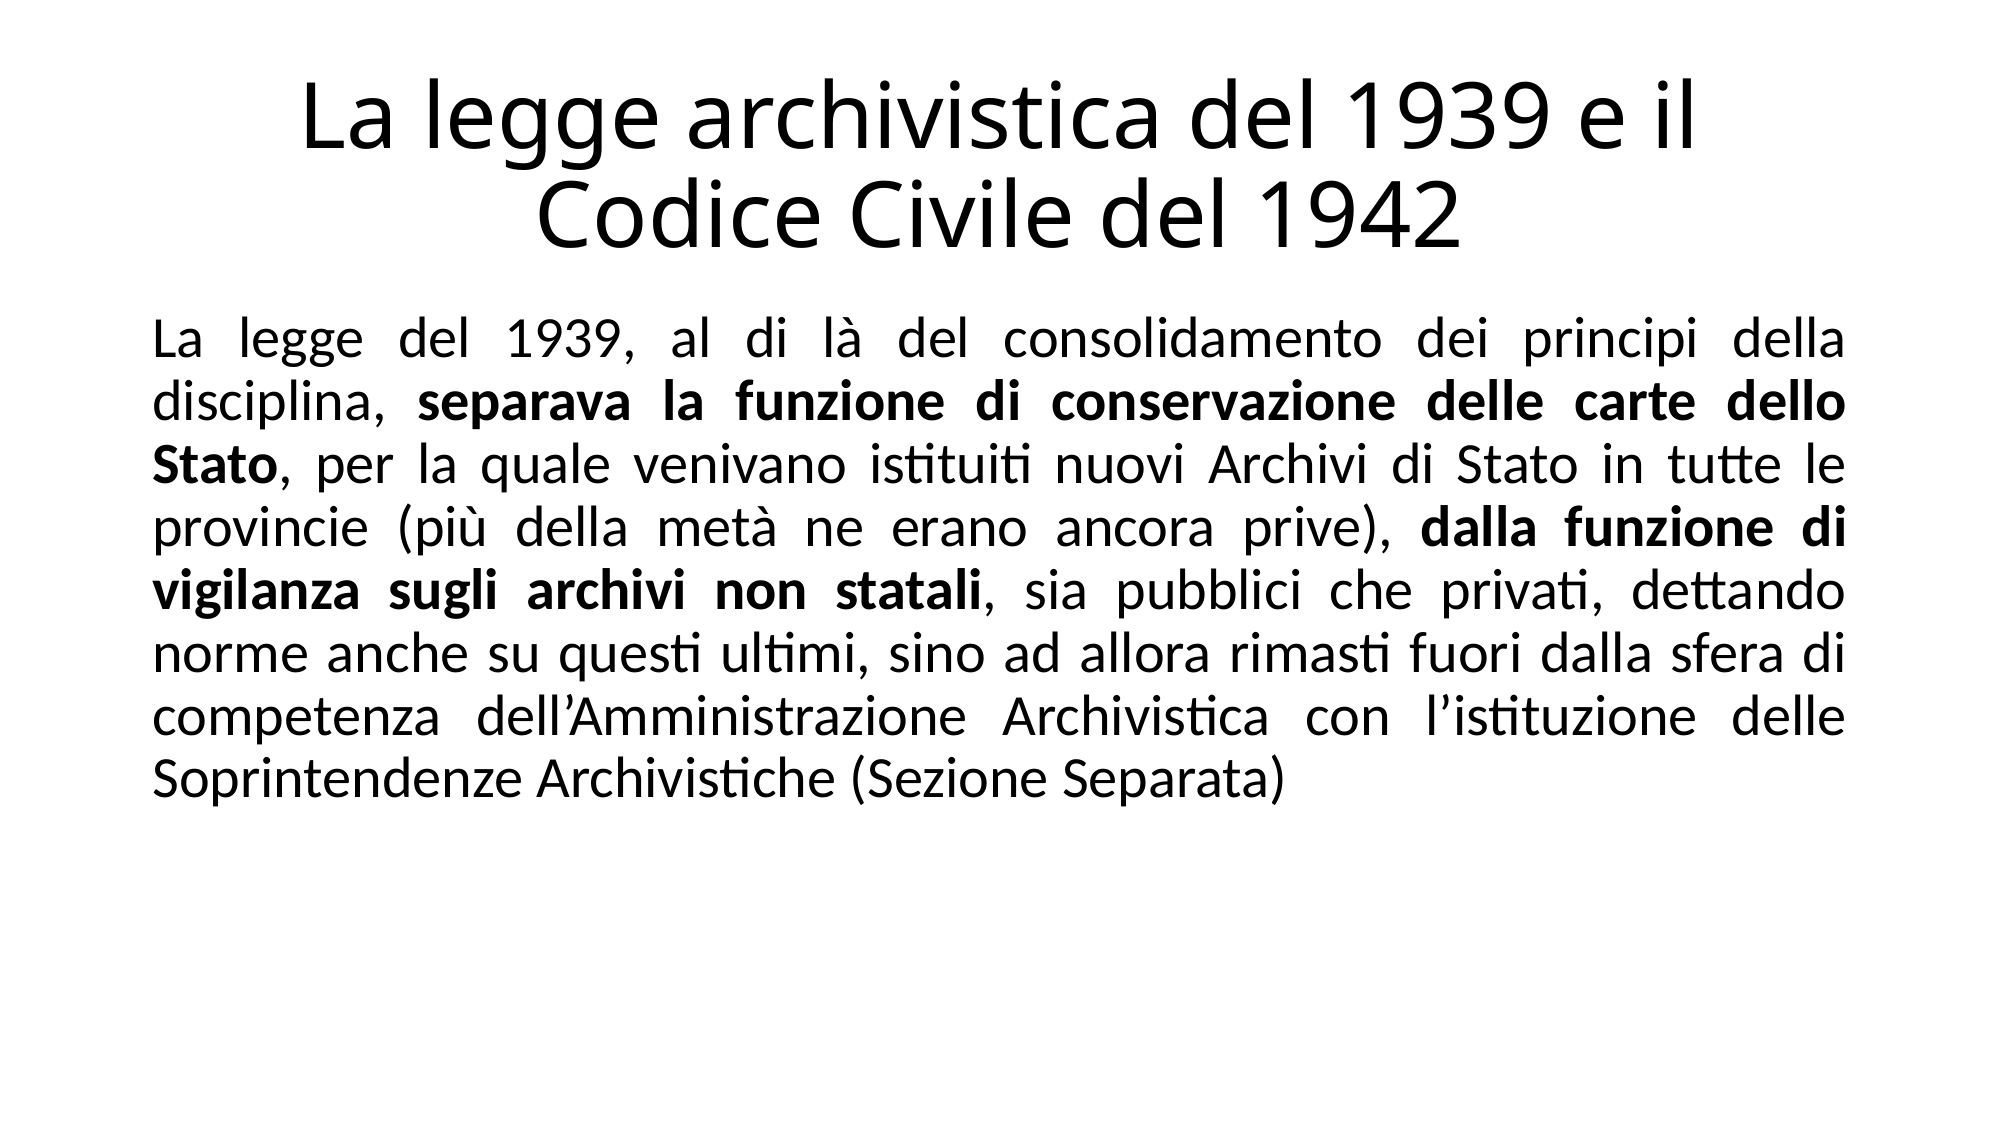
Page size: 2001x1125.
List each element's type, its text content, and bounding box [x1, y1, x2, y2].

title La legge archivistica del 1939 e il Codice Civile del 1942 [137, 59, 1863, 278]
list La legge del 1939, al di là del consolidamento dei principi della disciplina, separava la funzione di conservazione delle carte dello Stato, per la quale venivano istituiti nuovi Archivi di Stato in tutte le provincie (più della metà ne erano ancora prive), dalla funzione di vigilanza sugli archivi non statali, sia pubblici che privati, dettando norme anche su questi ultimi, sino ad allora rimasti fuori dalla sfera di competenza dell’Amministrazione Archivistica con l’istituzione delle Soprintendenze Archivistiche (Sezione Separata) [137, 299, 1863, 1014]
